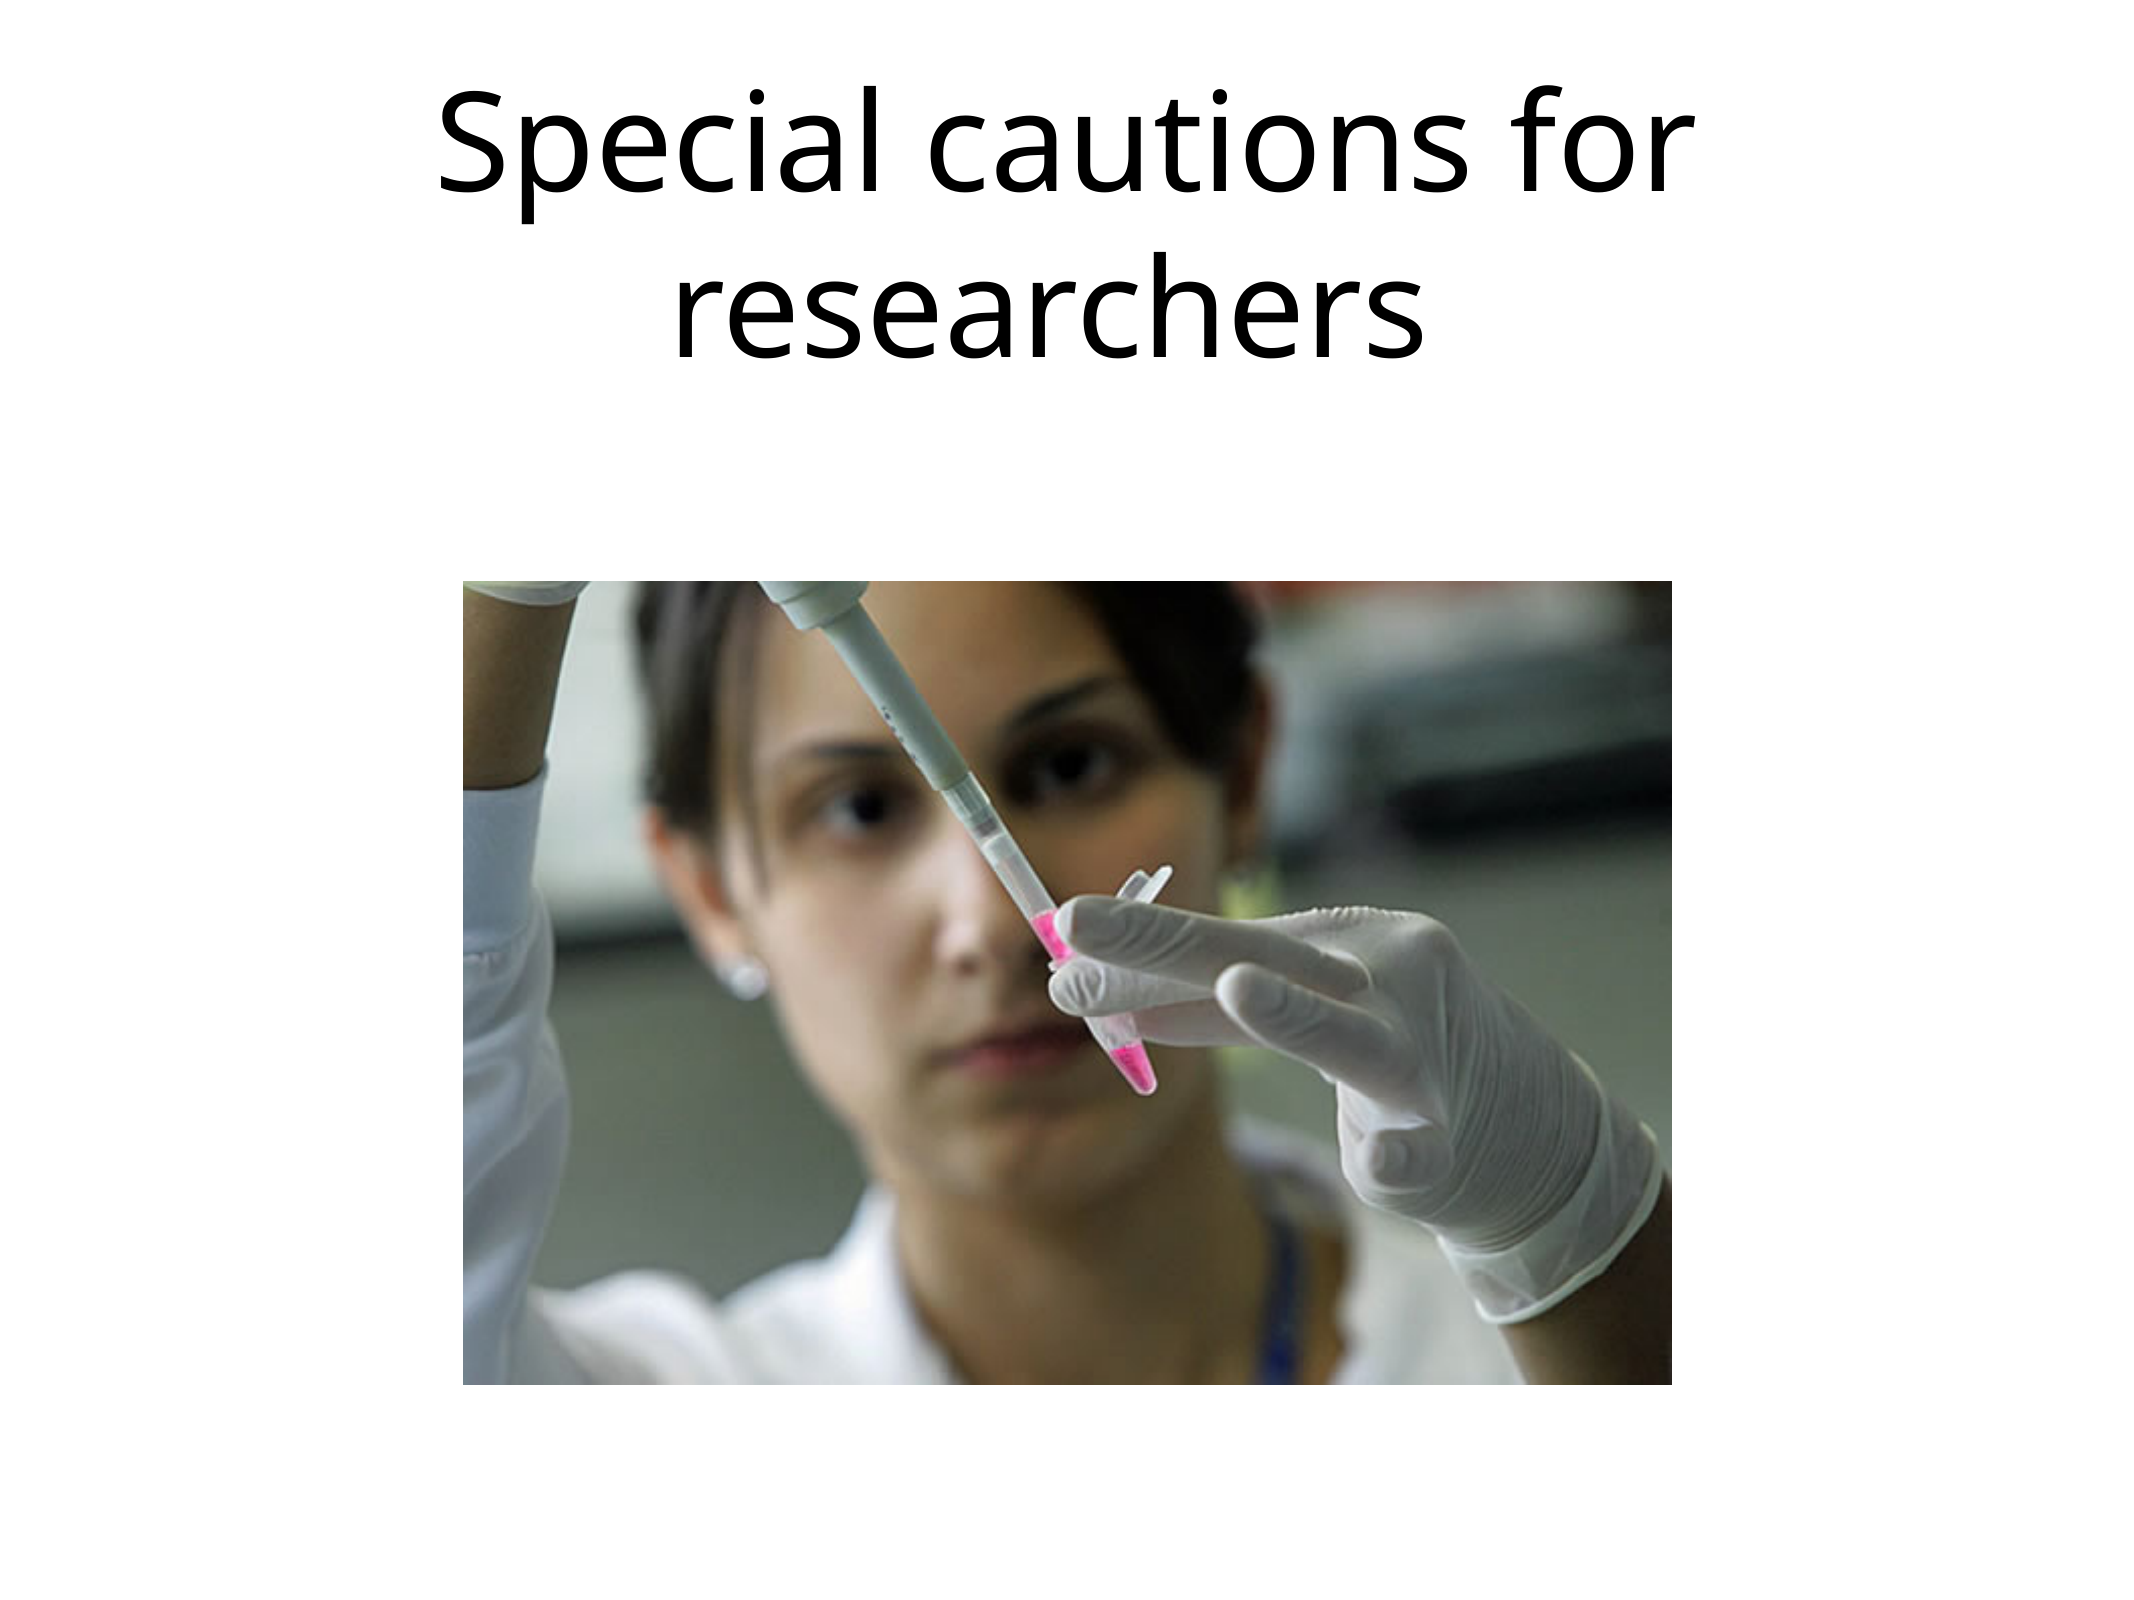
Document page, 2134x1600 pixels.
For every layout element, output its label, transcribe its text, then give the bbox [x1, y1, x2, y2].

title Special cautions for researchers [155, 41, 1978, 397]
picture [463, 580, 1672, 1385]
